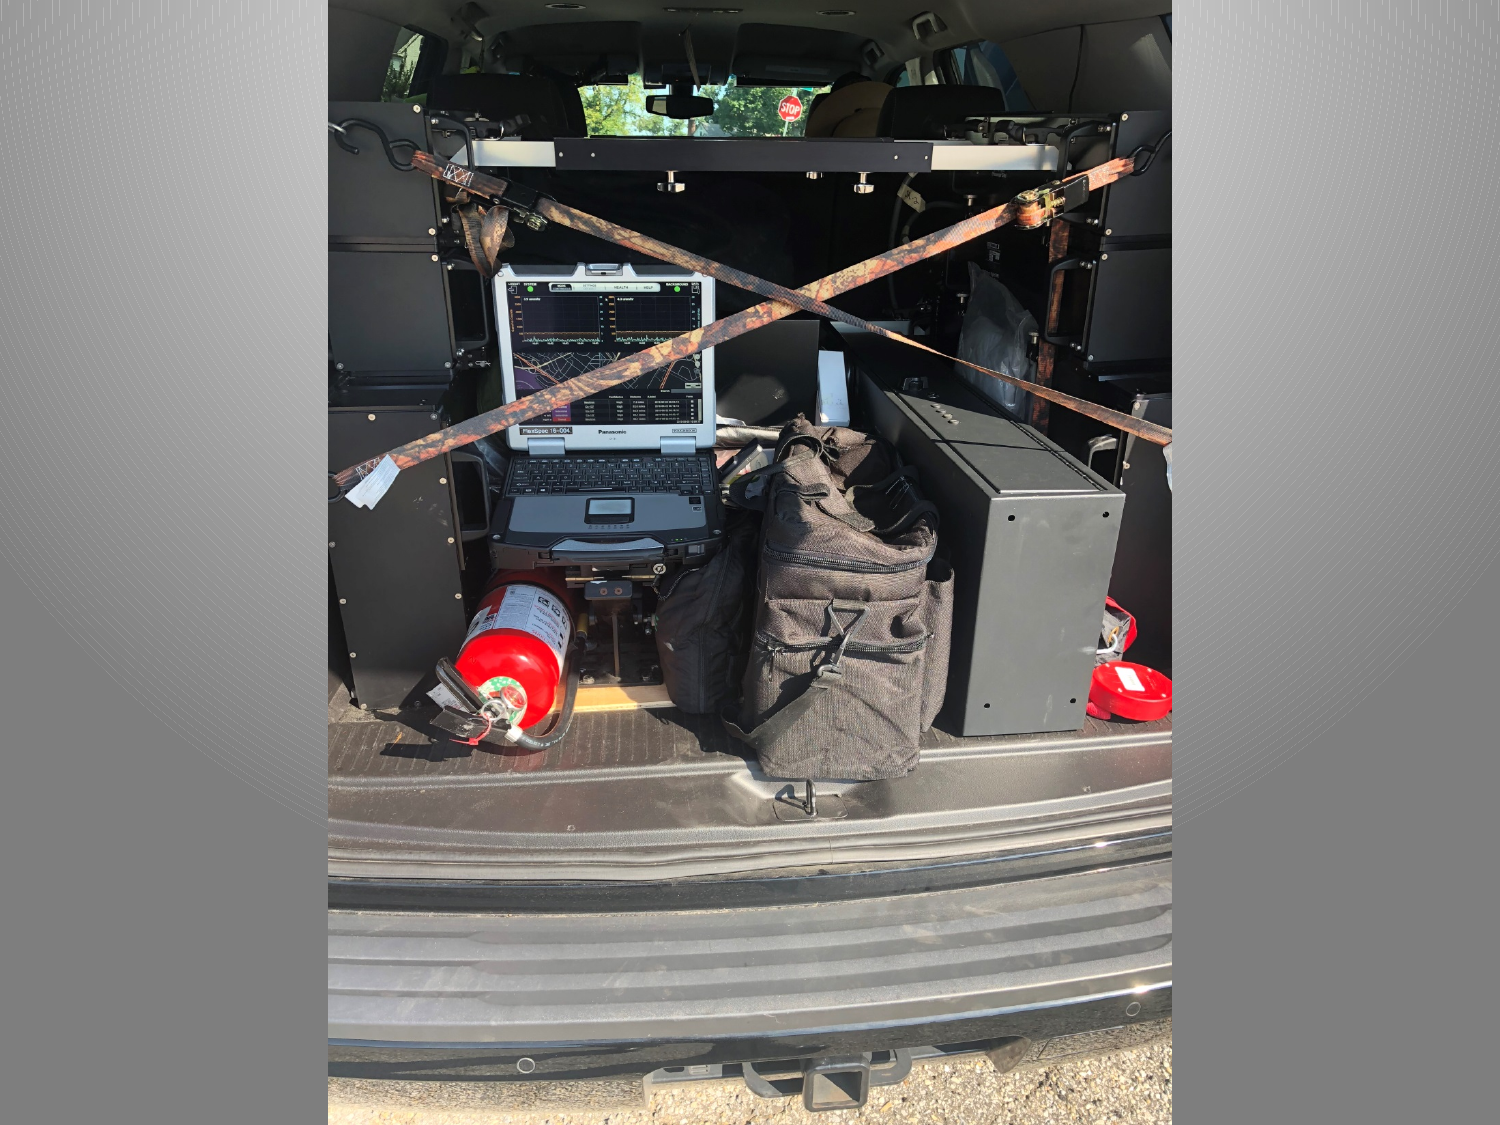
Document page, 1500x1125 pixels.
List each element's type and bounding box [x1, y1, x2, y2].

picture [327, 0, 1173, 1125]
